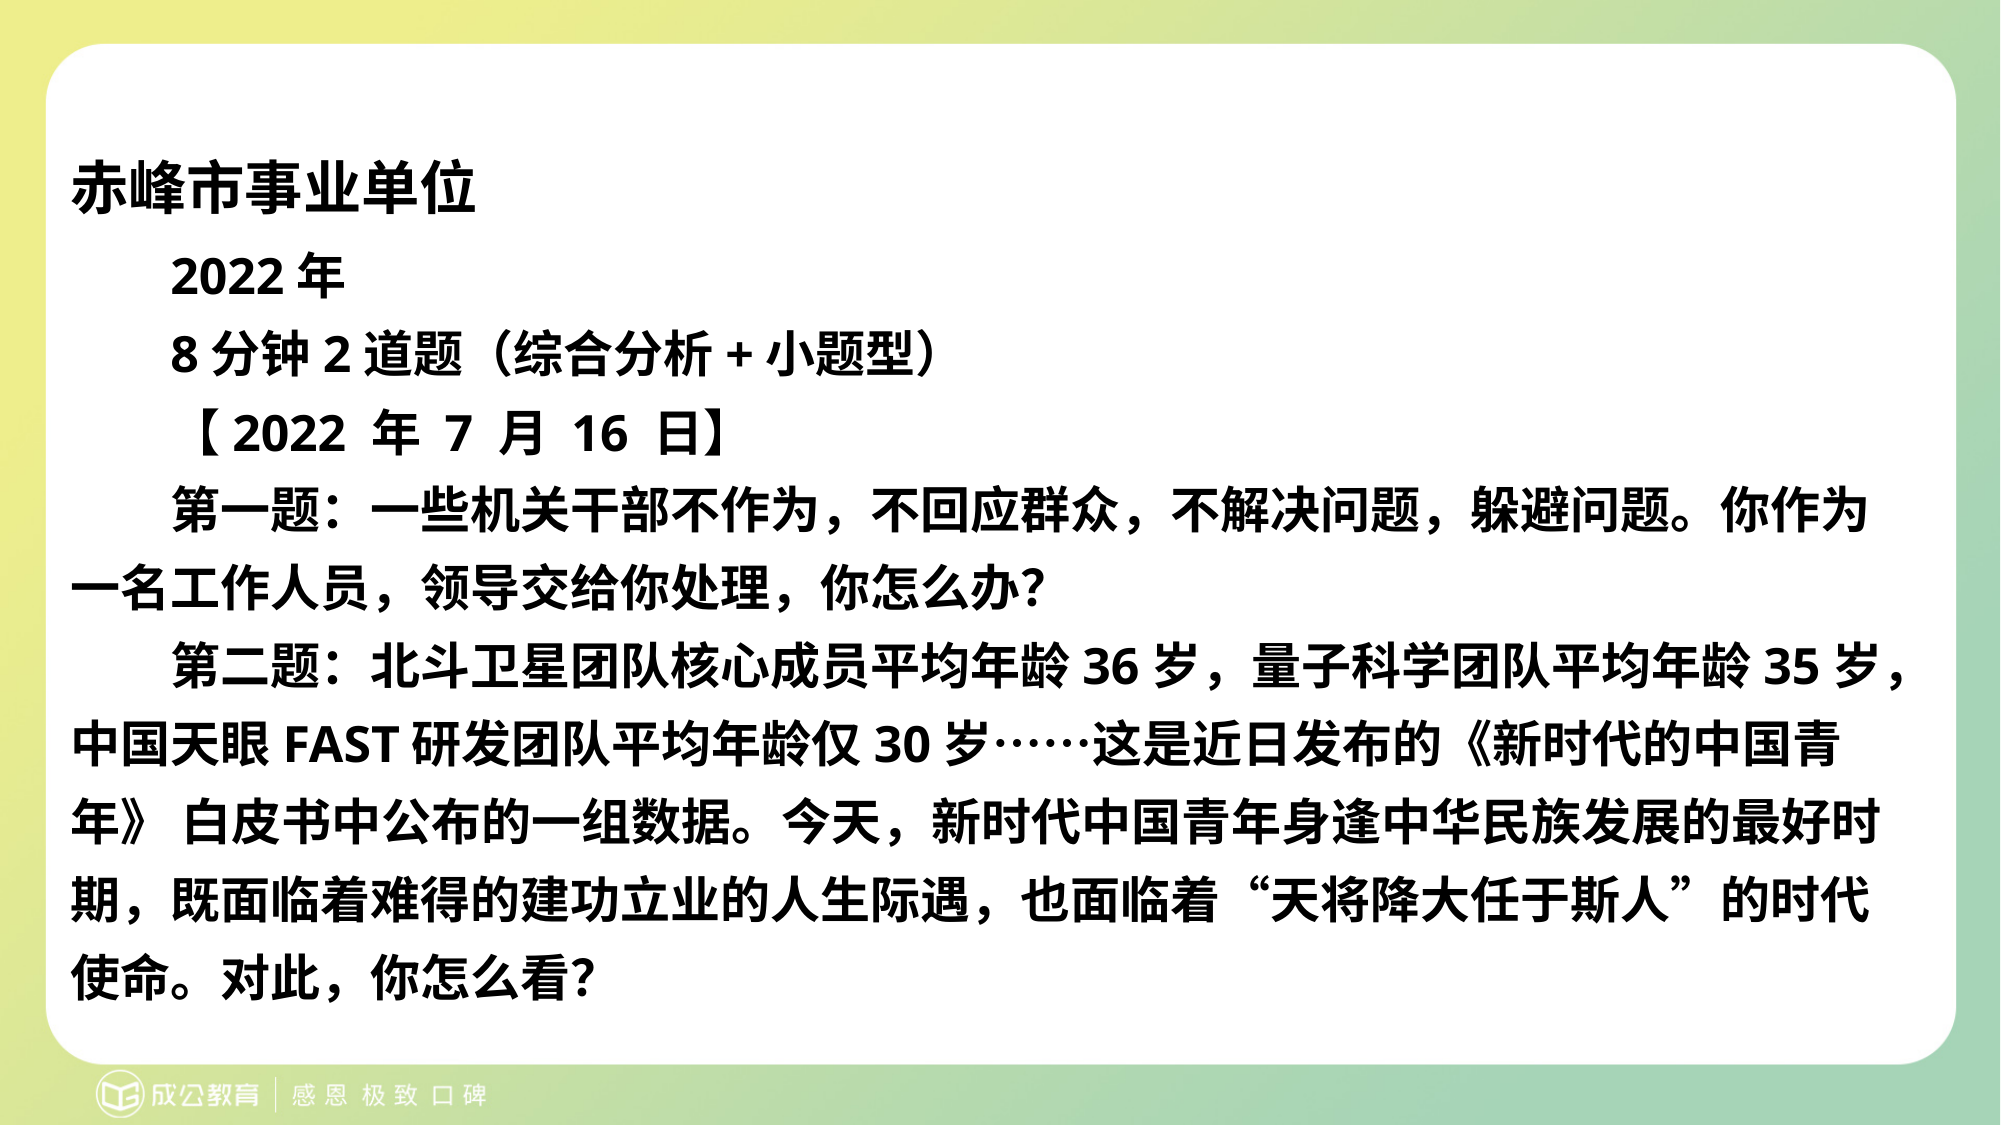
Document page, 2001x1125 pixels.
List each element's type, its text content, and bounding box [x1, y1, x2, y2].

picture [0, 0, 2001, 1125]
title 赤峰市事业单位 [55, 143, 1394, 219]
list 2022年 8分钟2道题（综合分析+小题型） 【2022 年 7 月 16 日】 第一题：一些机关干部不作为，不回应群众，不解决问题，躲避问题。你作为一名工作人员，领导交给你处理，你怎么办？ 第二题：北斗卫星团队核心成员平均年龄36岁，量子科学团队平均年龄35岁，中国天眼FAST研发团队平均年龄仅30岁……这是近日发布的《新时代的中国青年》 白皮书中公布的一组数据。今天，新时代中国青年身逢中华民族发展的最好时期，既面临着难得的建功立业的人生际遇，也面临着“天将降大任于斯人”的时代使命。对此，你怎么看？ [55, 219, 1925, 1015]
